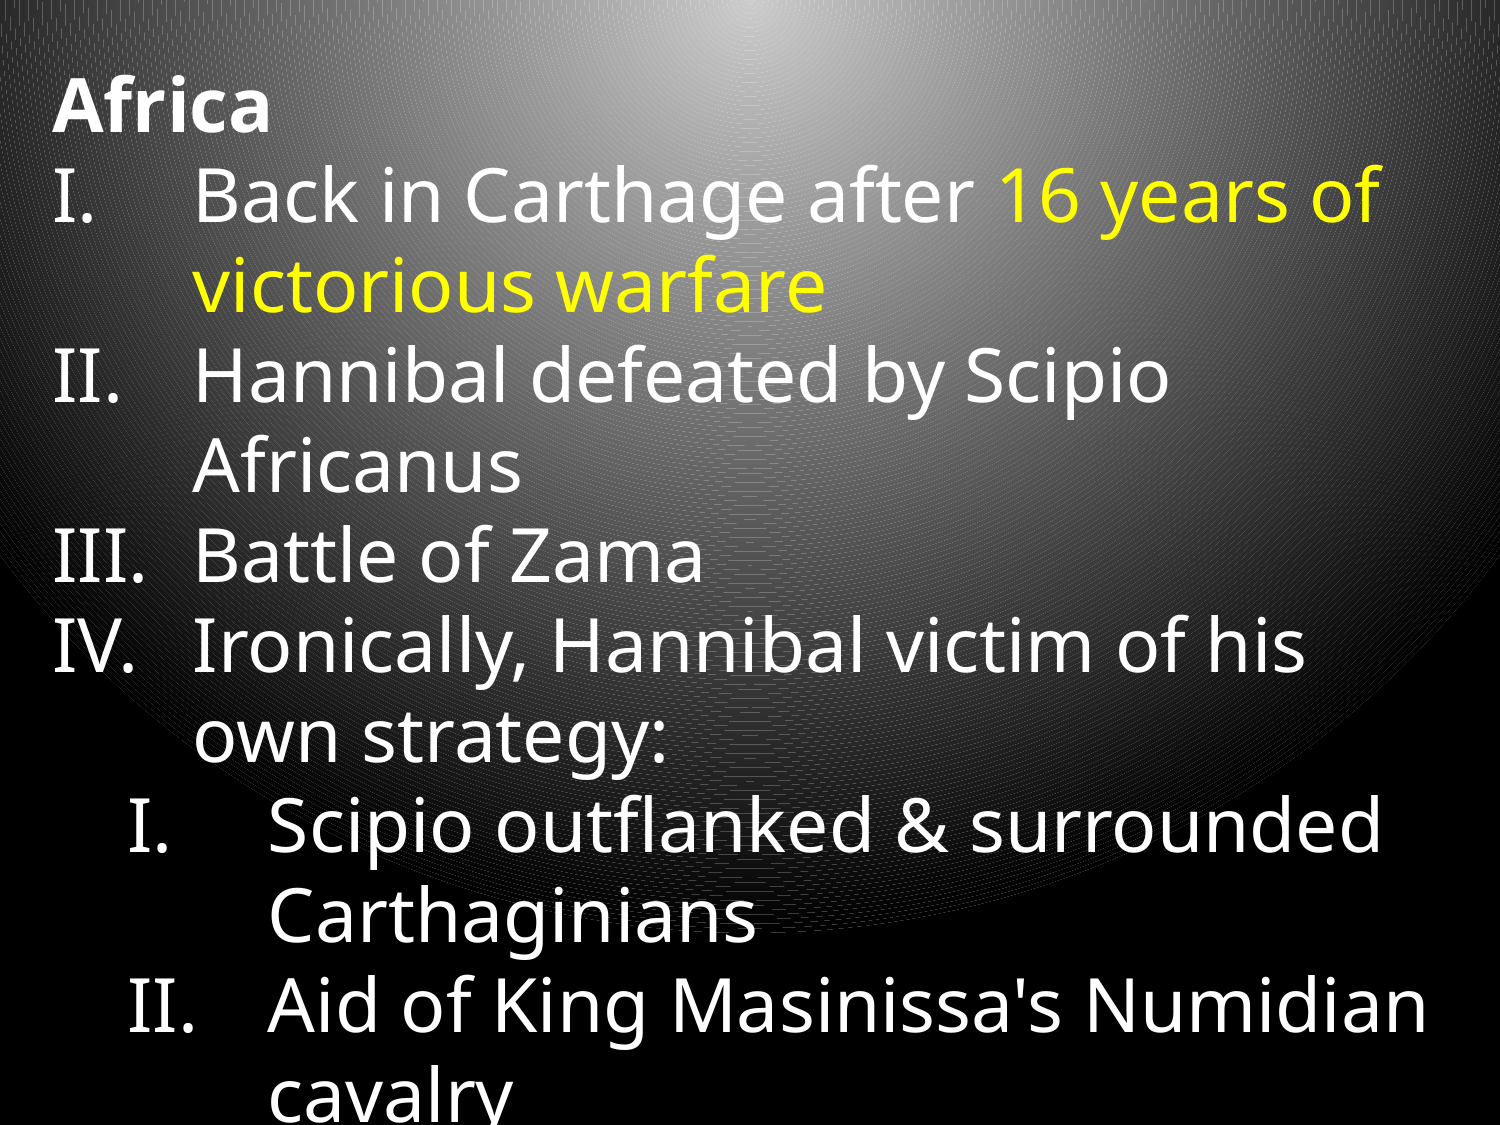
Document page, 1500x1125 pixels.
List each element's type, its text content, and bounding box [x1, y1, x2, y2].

text_box Africa Back in Carthage after 16 years of victorious warfare Hannibal defeated by Scipio Africanus Battle of Zama Ironically, Hannibal victim of his own strategy: Scipio outflanked & surrounded Carthaginians Aid of King Masinissa's Numidian cavalry Hannibal escaped with a few horsemen Rushed to Carthage Counseled peace Treaty in 201 [37, 49, 1450, 1125]
